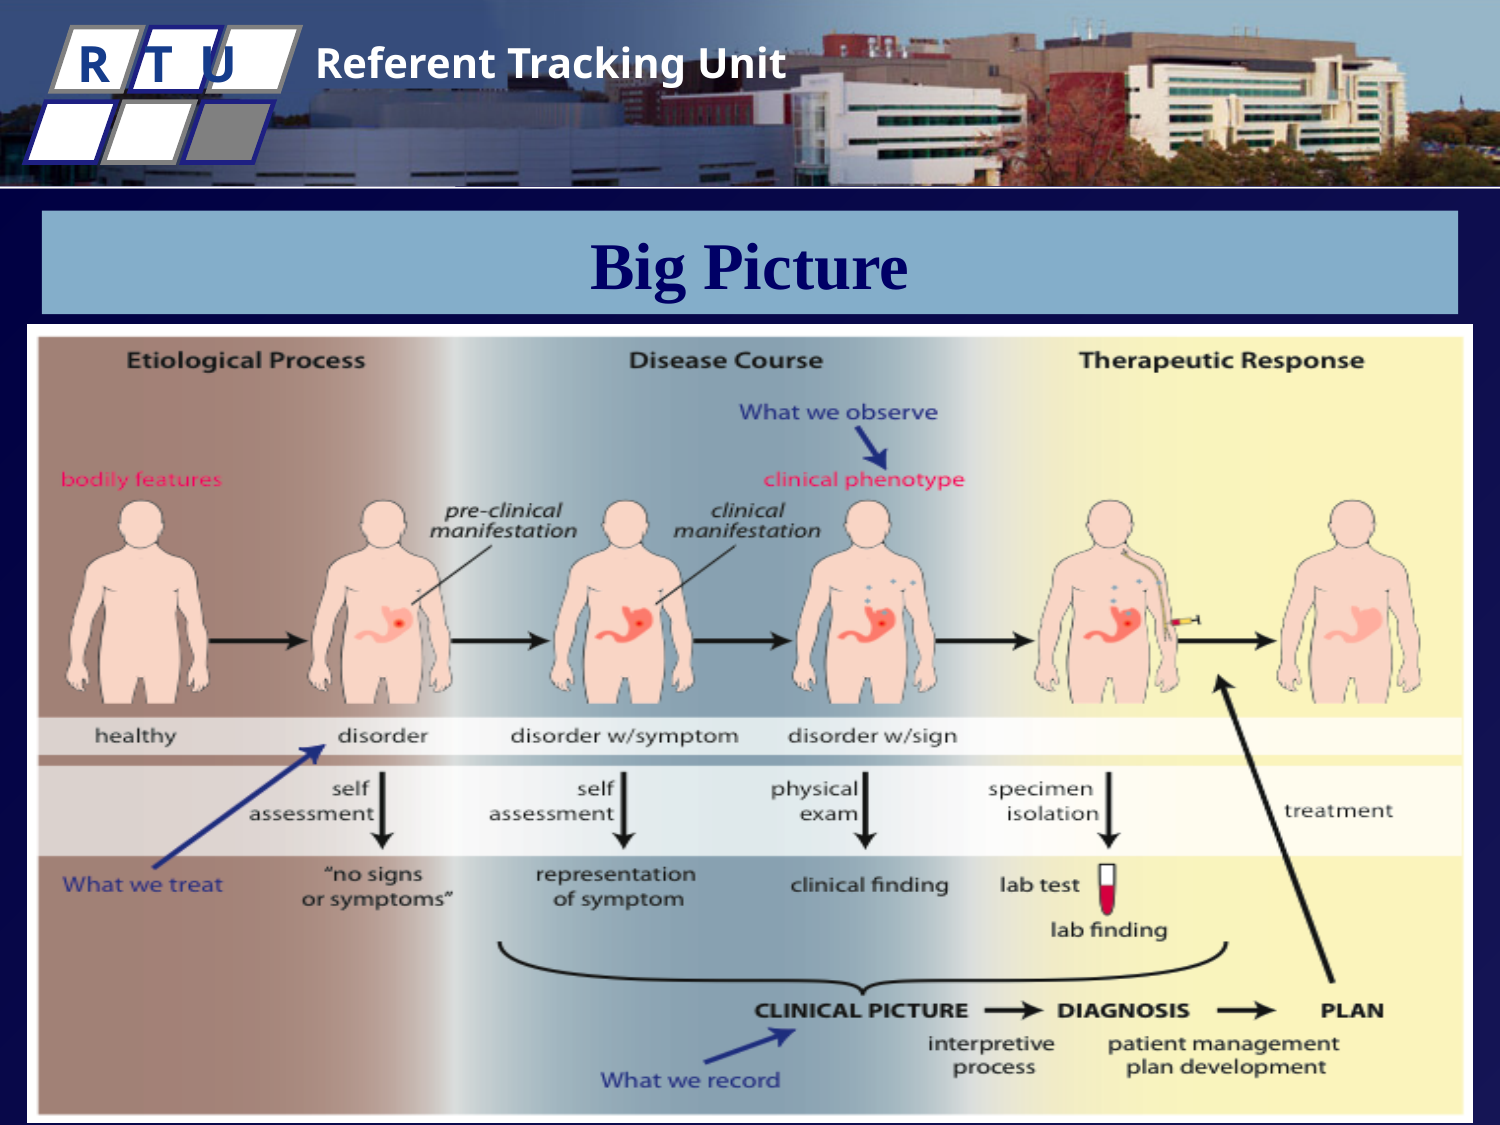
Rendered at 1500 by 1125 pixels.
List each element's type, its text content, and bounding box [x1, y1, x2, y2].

picture [0, 0, 1500, 186]
picture [26, 324, 1474, 1124]
title Big Picture [41, 210, 1459, 315]
